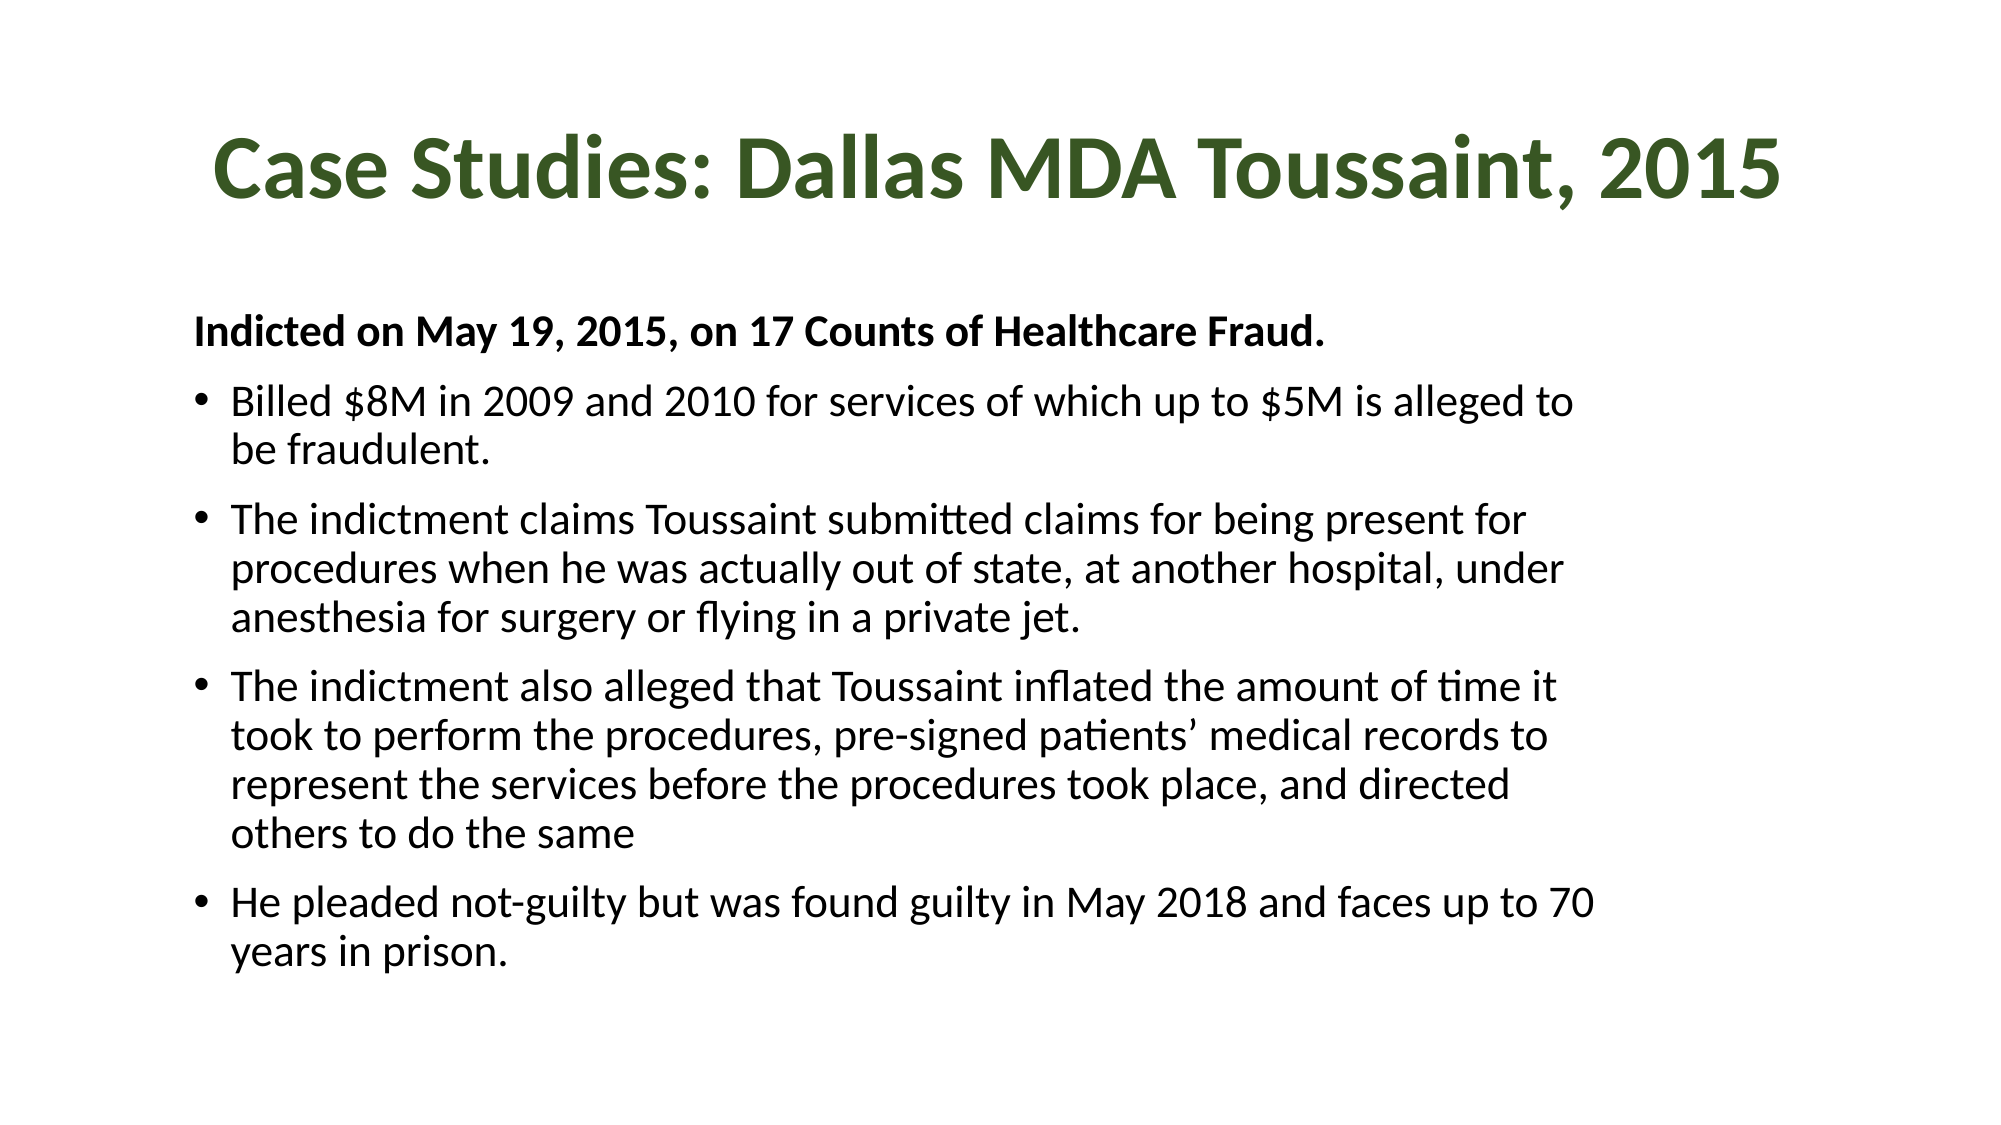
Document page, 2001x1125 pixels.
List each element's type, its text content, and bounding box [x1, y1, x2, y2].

list Indicted on May 19, 2015, on 17 Counts of Healthcare Fraud. Billed $8M in 2009 and 2010 for services of which up to $5M is alleged to be fraudulent. The indictment claims Toussaint submitted claims for being present for procedures when he was actually out of state, at another hospital, under anesthesia for surgery or flying in a private jet. The indictment also alleged that Toussaint inflated the amount of time it took to perform the procedures, pre-signed patients’ medical records to represent the services before the procedures took place, and directed others to do the same He pleaded not-guilty but was found guilty in May 2018 and faces up to 70 years in prison. [178, 299, 1622, 986]
title Case Studies: Dallas MDA Toussaint, 2015 [137, 59, 1863, 278]
